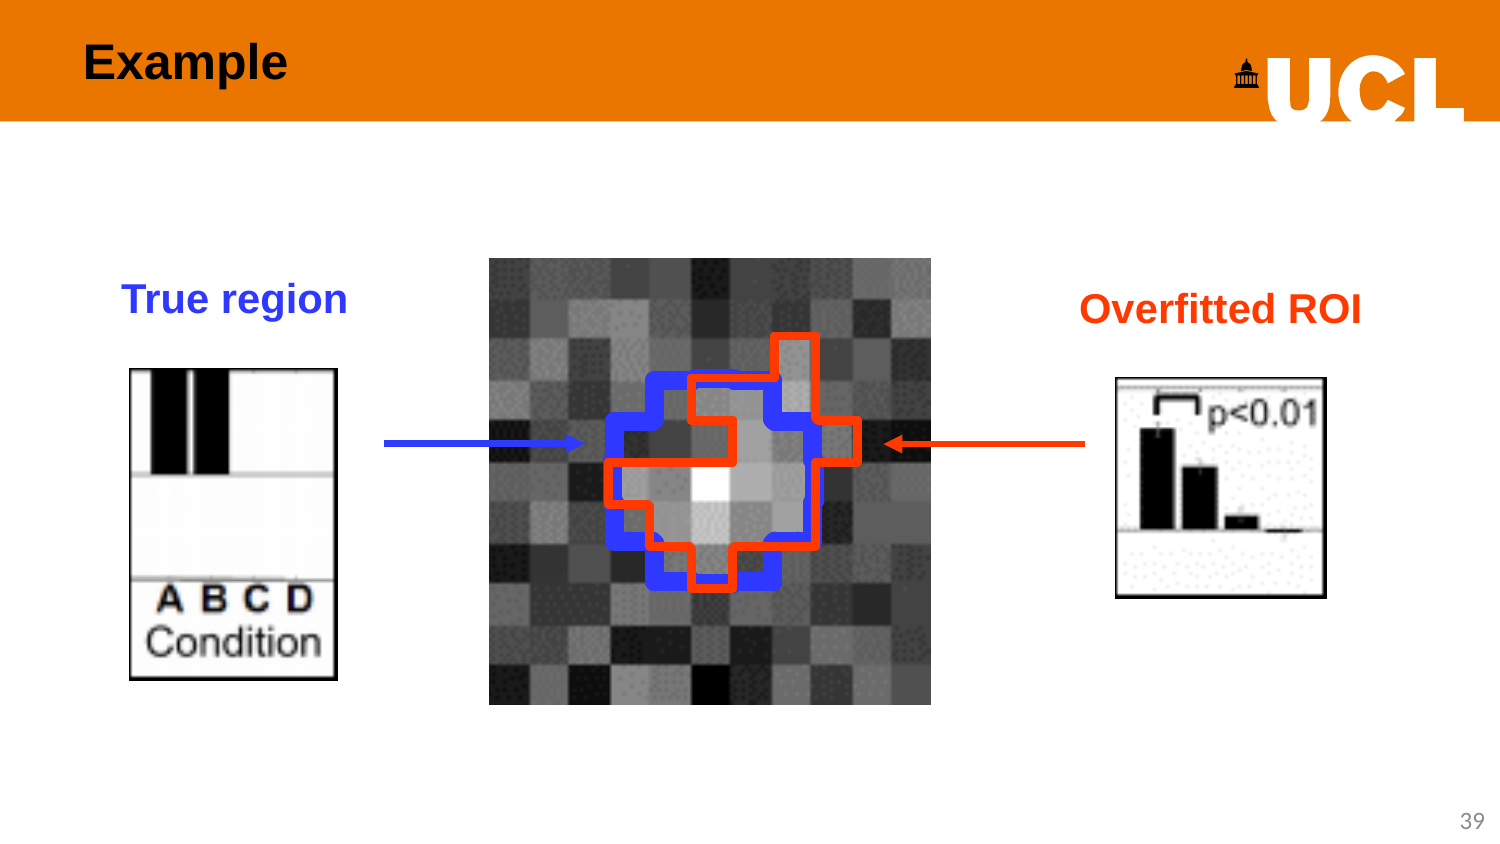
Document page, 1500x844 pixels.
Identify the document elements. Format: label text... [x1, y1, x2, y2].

text_box Example [68, 21, 1164, 97]
picture [1234, 58, 1259, 88]
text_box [79, 258, 1421, 705]
slide_number 39 [1162, 796, 1500, 842]
